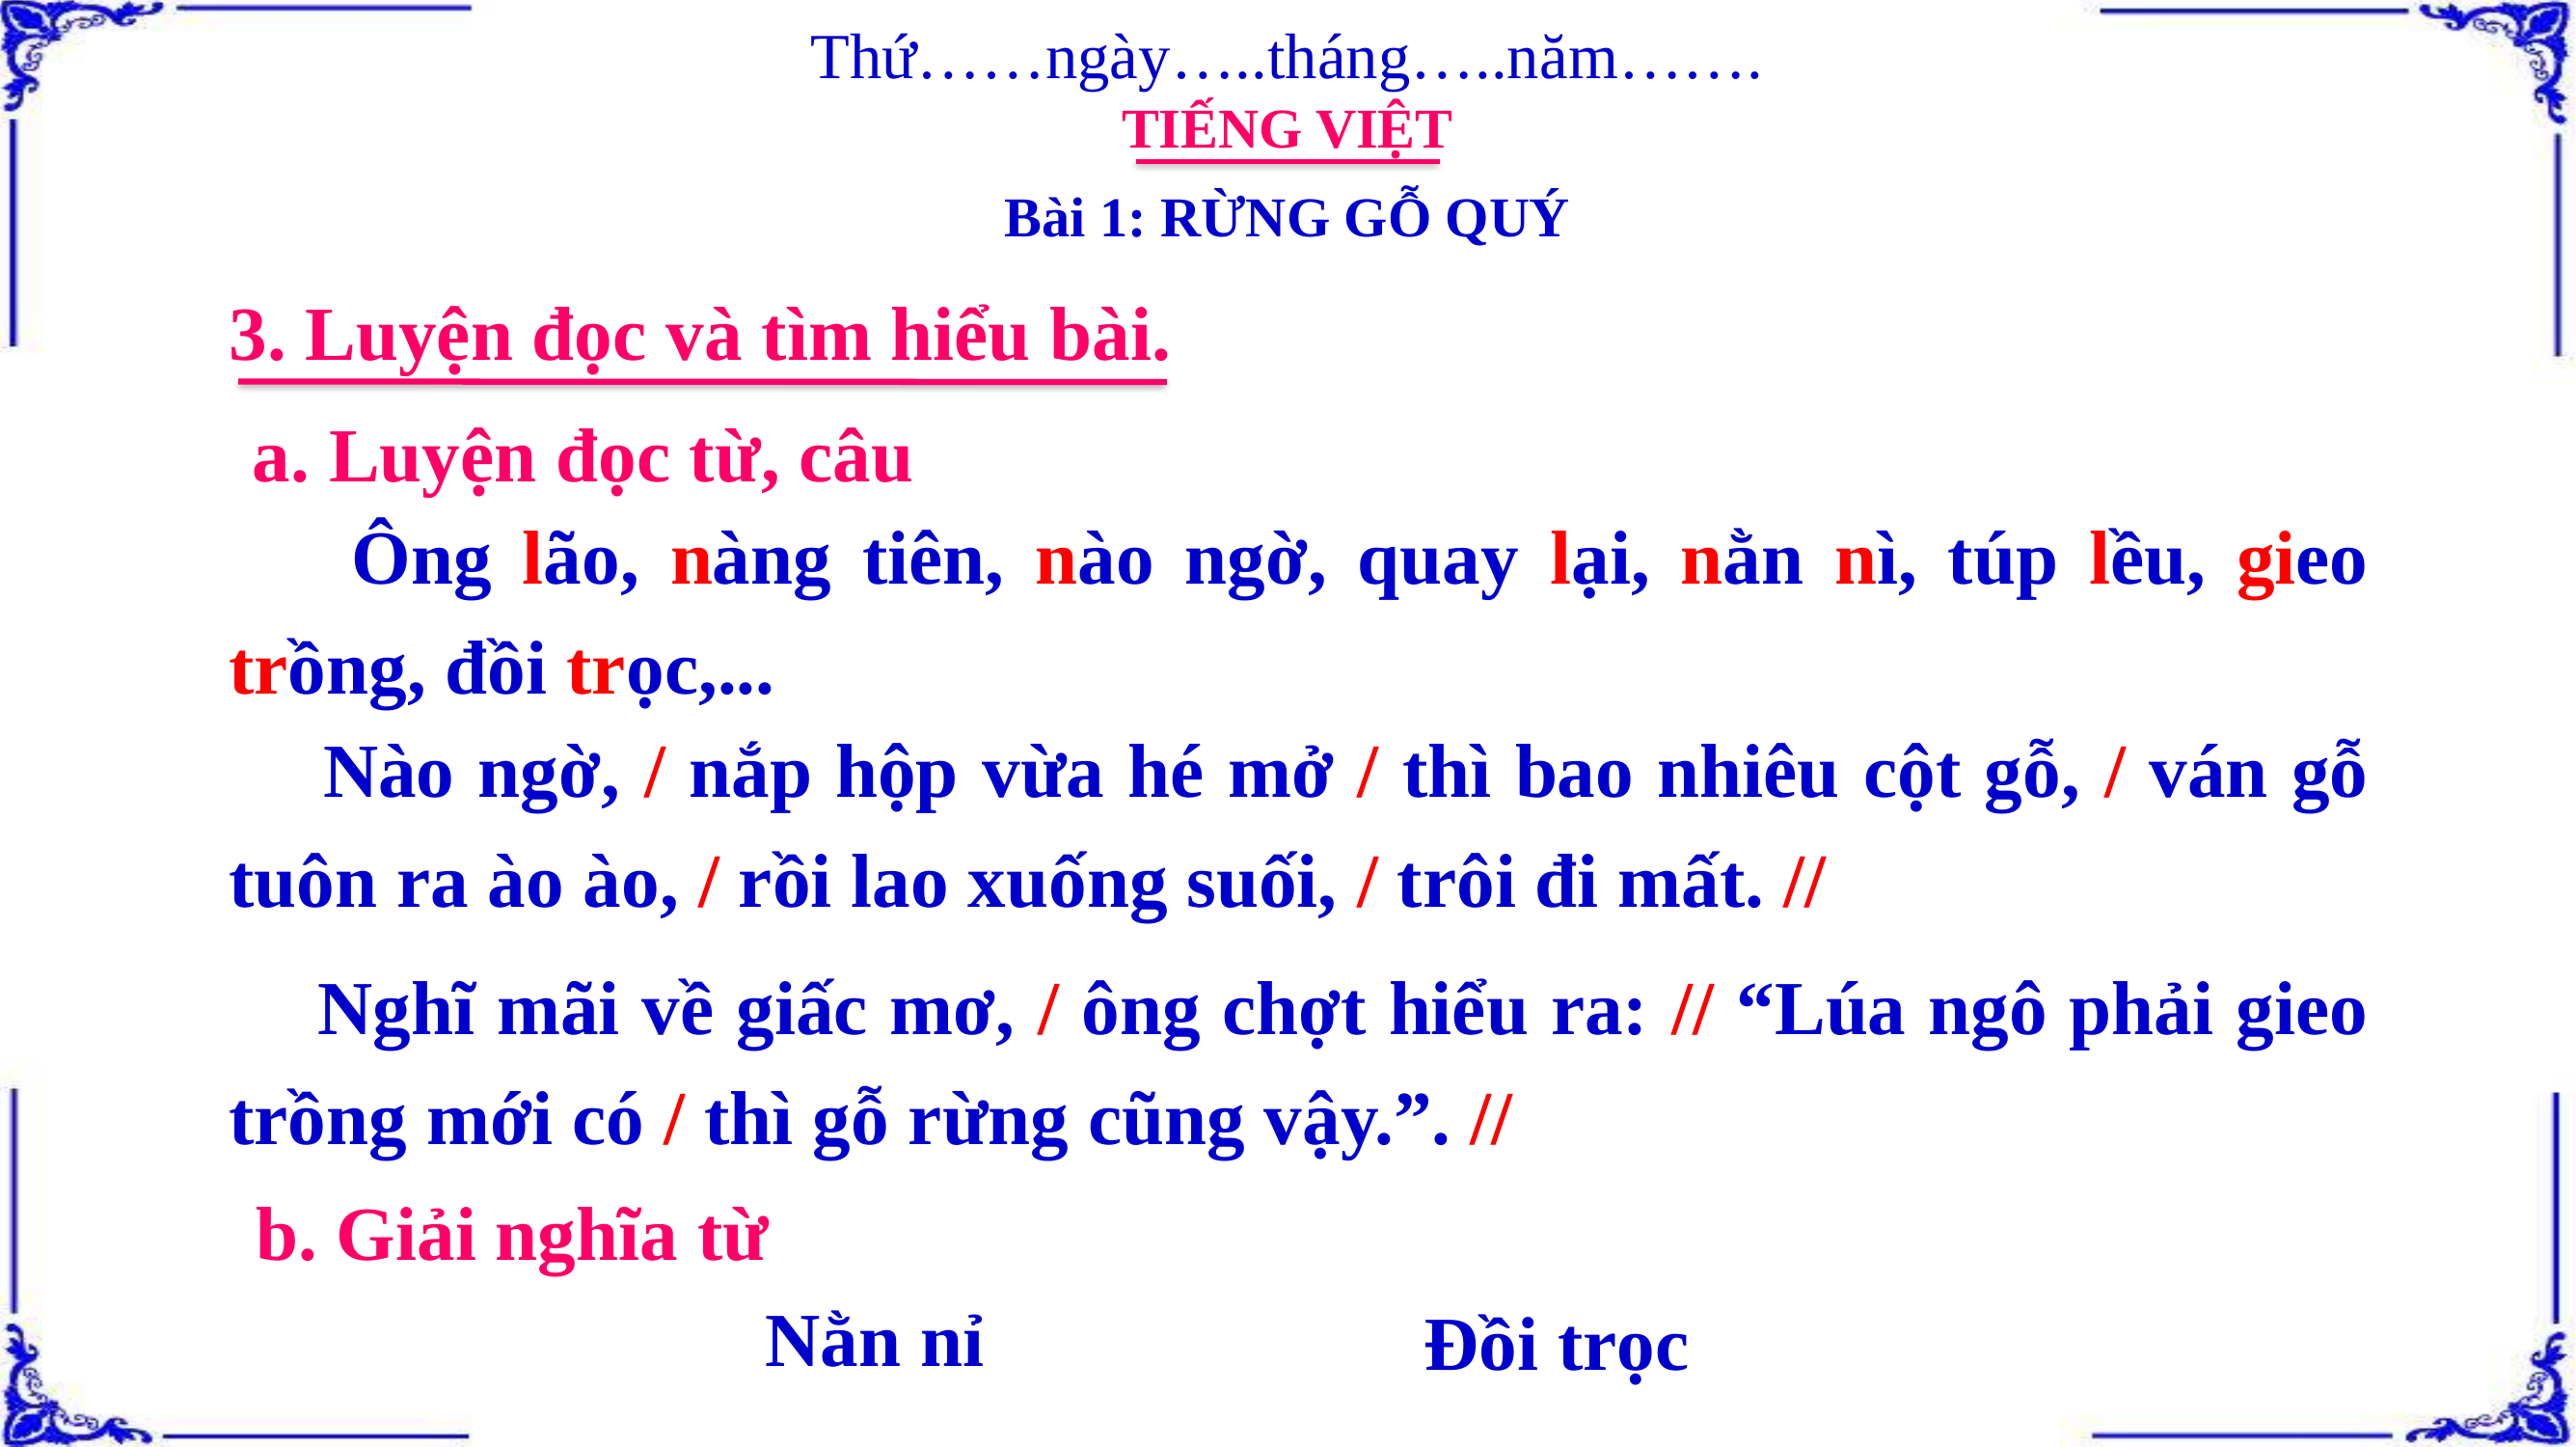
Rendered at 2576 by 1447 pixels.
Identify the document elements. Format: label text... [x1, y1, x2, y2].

text_box b. Giải nghĩa từ [241, 1176, 1073, 1283]
text_box a. Luyện đọc từ, câu [238, 397, 1070, 481]
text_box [214, 277, 1288, 385]
text_box Nghĩ mãi về giấc mơ, / ông chợt hiểu ra: // “Lúa ngô phải gieo trồng mới có / thì gỗ rừng cũng vậy.”. // [214, 933, 2383, 1167]
text_box Nằn nỉ [750, 1282, 1181, 1389]
text_box Nào ngờ, / nắp hộp vừa hé mở / thì bao nhiêu cột gỗ, / ván gỗ tuôn ra ào ào, / rồi lao xuống suối, / trôi đi mất. // [214, 717, 2383, 930]
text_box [593, 6, 1981, 260]
picture [0, 0, 2576, 1447]
text_box Ông lão, nàng tiên, nào ngờ, quay lại, nằn nì, túp lều, gieo trồng, đồi trọc,... [214, 481, 2383, 717]
text_box Đồi trọc [1409, 1286, 1778, 1393]
